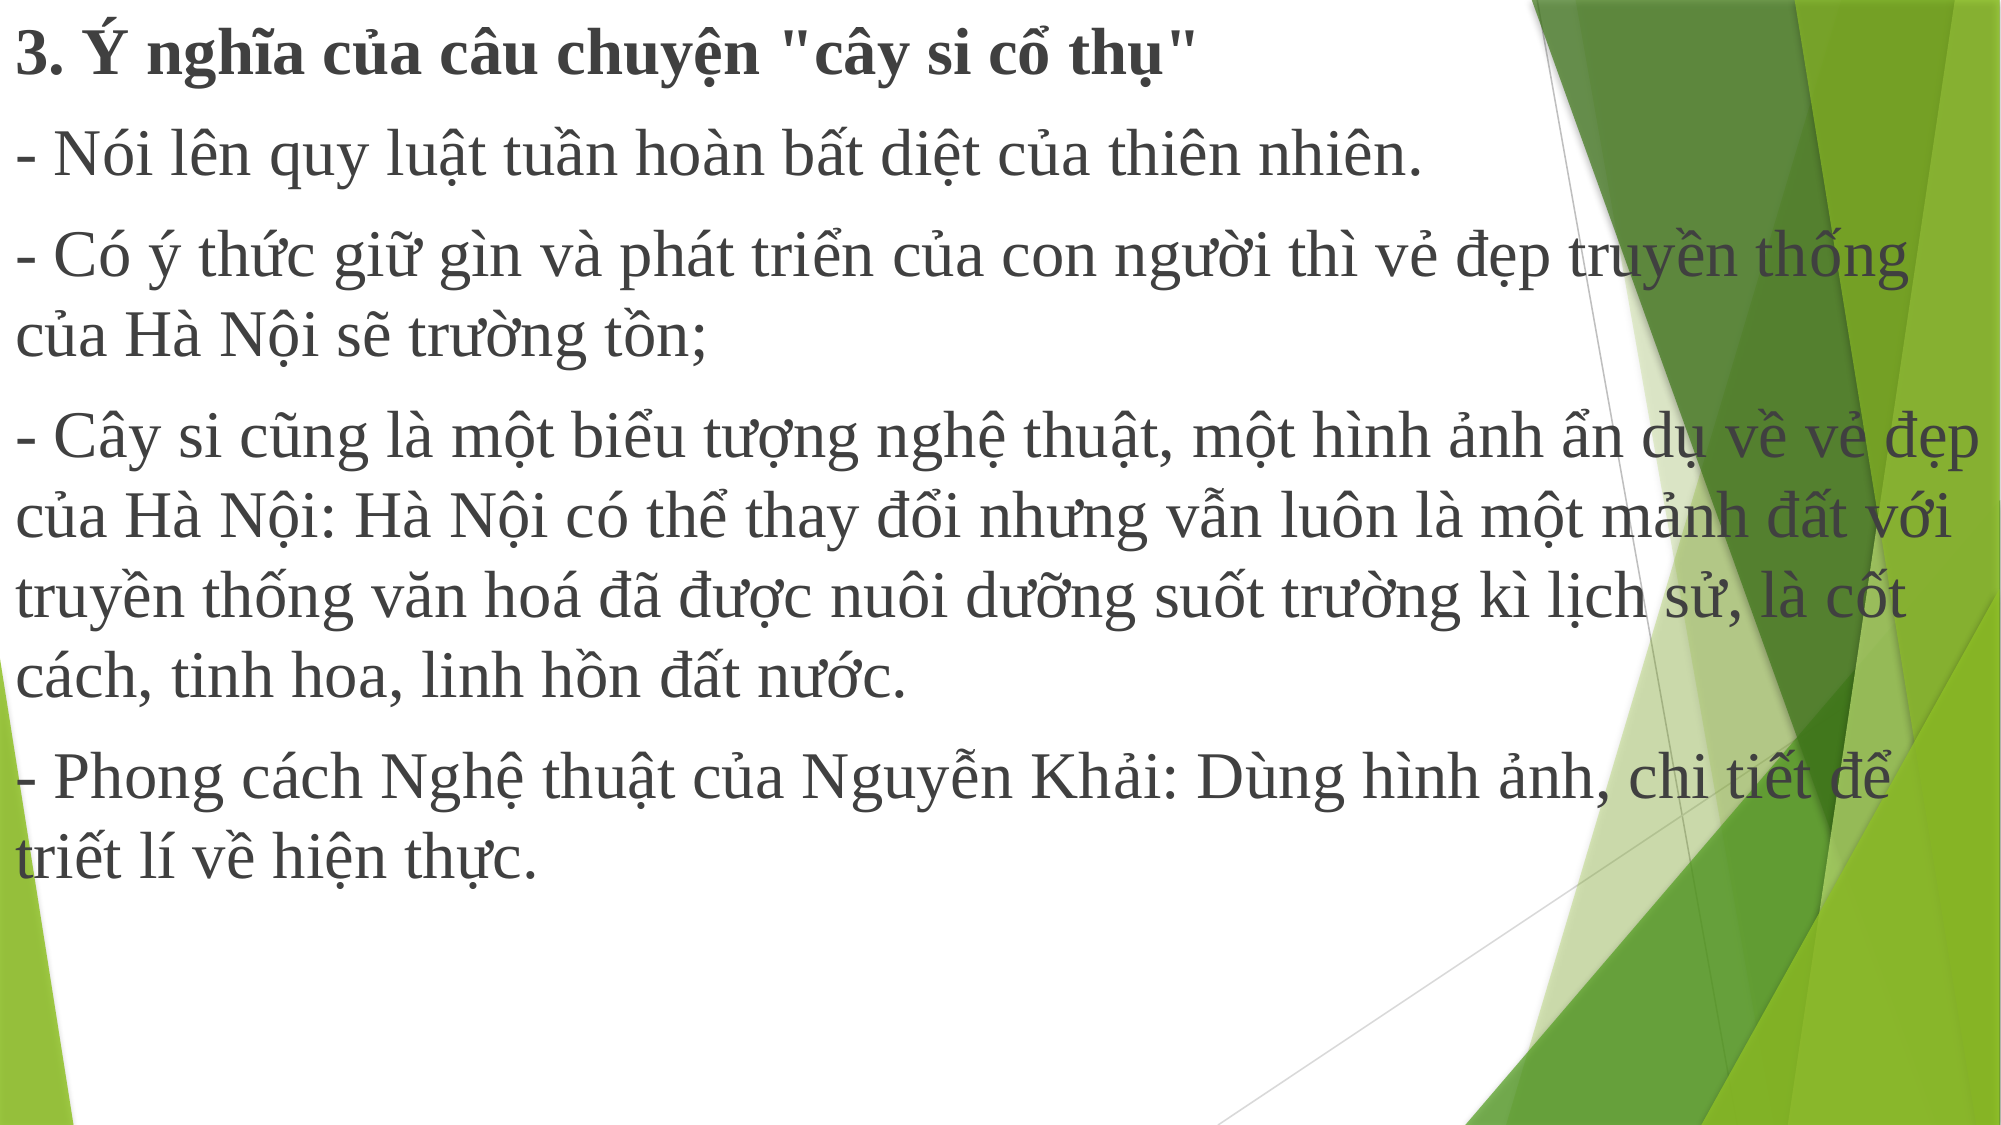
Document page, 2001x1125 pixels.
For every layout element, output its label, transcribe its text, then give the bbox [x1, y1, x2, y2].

list 3. Ý nghĩa của câu chuyện "cây si cổ thụ" - Nói lên quy luật tuần hoàn bất diệt của thiên nhiên. - Có ý thức giữ gìn và phát triển của con người thì vẻ đẹp truyền thống của Hà Nội sẽ trường tồn; - Cây si cũng là một biểu tượng nghệ thuật, một hình ảnh ẩn dụ về vẻ đẹp của Hà Nội: Hà Nội có thể thay đổi nhưng vẫn luôn là một mảnh đất với truyền thống văn hoá đã được nuôi dưỡng suốt trường kì lịch sử, là cốt cách, tinh hoa, linh hồn đất nước. - Phong cách Nghệ thuật của Nguyễn Khải: Dùng hình ảnh, chi tiết để triết lí về hiện thực. [0, 0, 2000, 1125]
